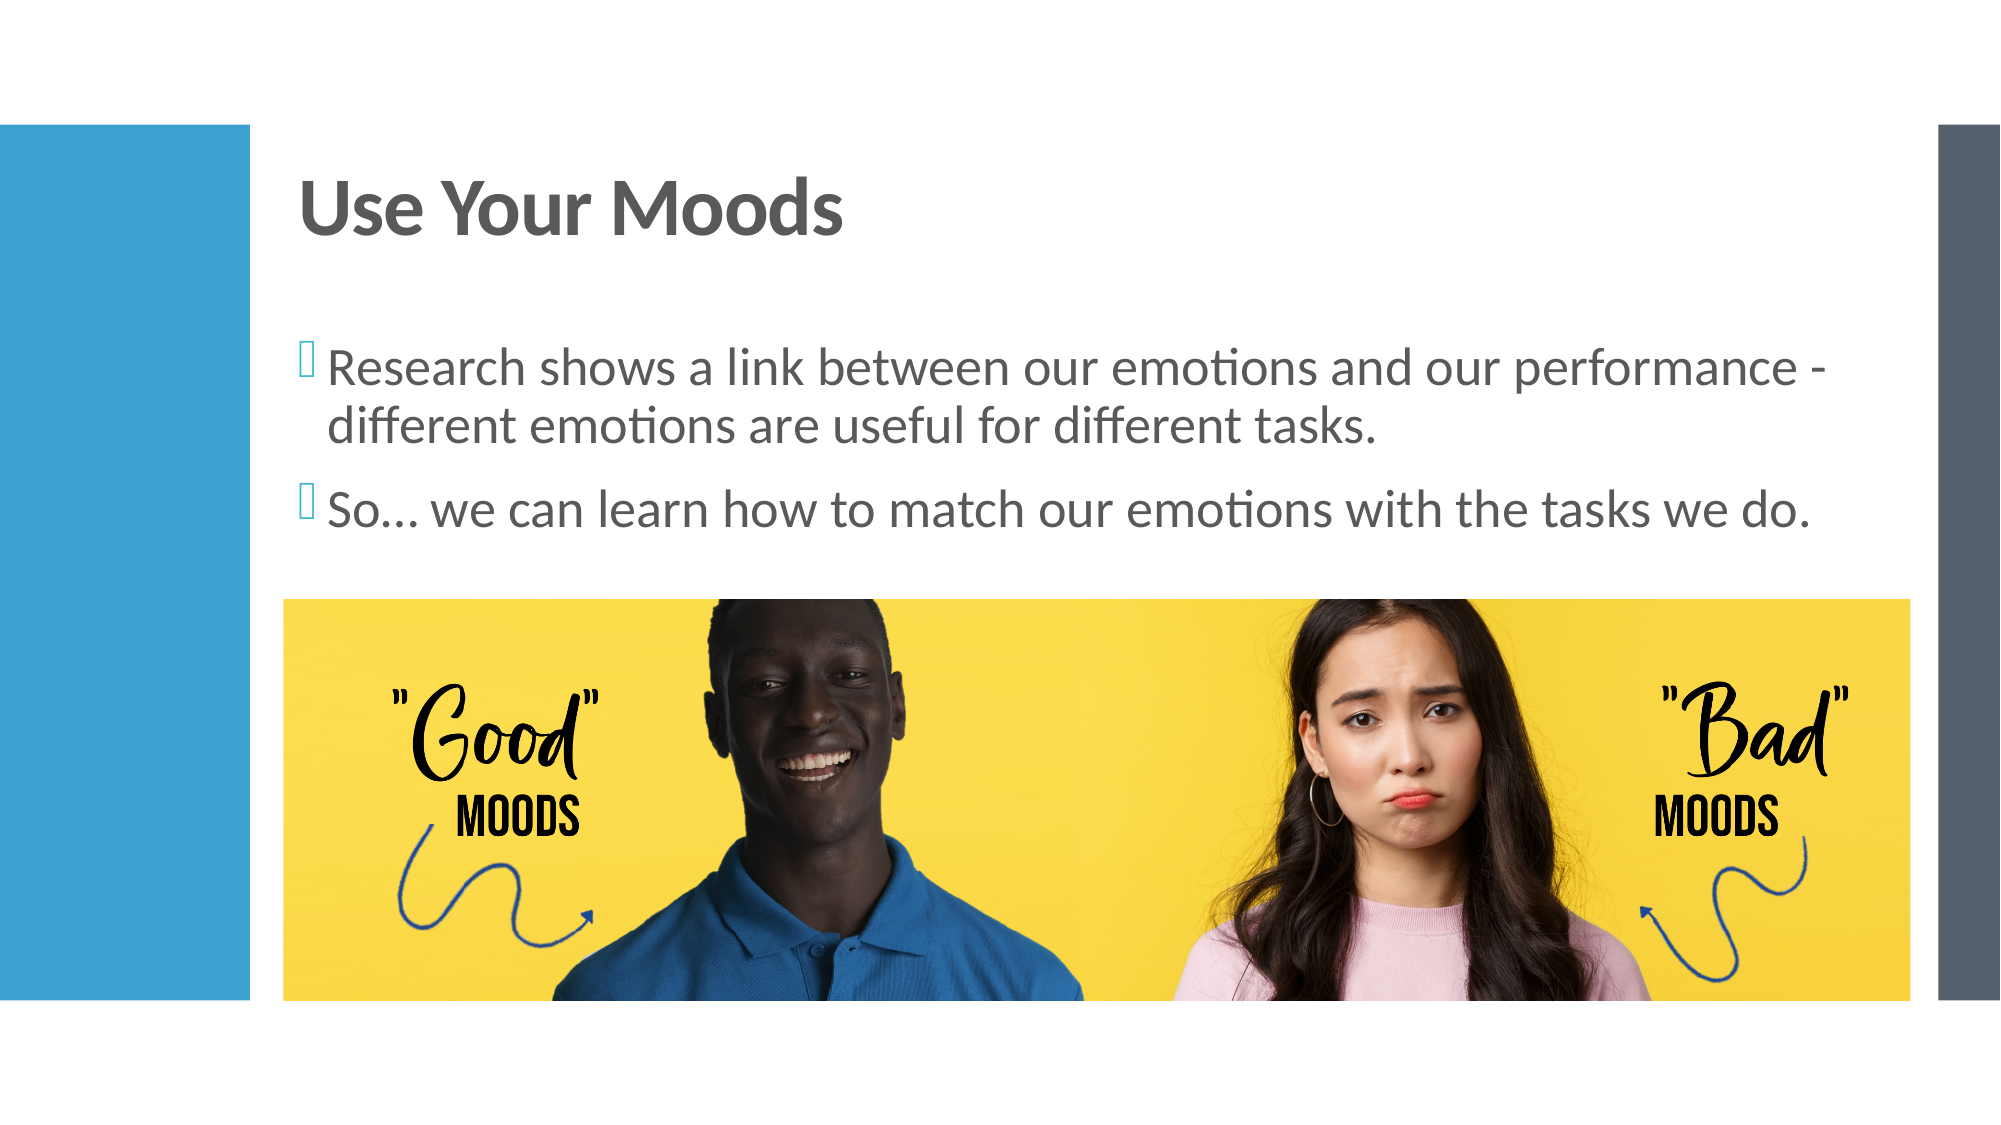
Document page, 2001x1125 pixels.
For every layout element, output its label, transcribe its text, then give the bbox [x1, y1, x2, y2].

text_box Use Your Moods [283, 156, 1816, 331]
text_box [0, 124, 251, 1001]
text_box [1937, 124, 2000, 1001]
text_box Research shows a link between our emotions and our performance - different emotions are useful for different tasks. So… we can learn how to match our emotions with the tasks we do. [283, 331, 1850, 598]
picture [283, 598, 1911, 1001]
